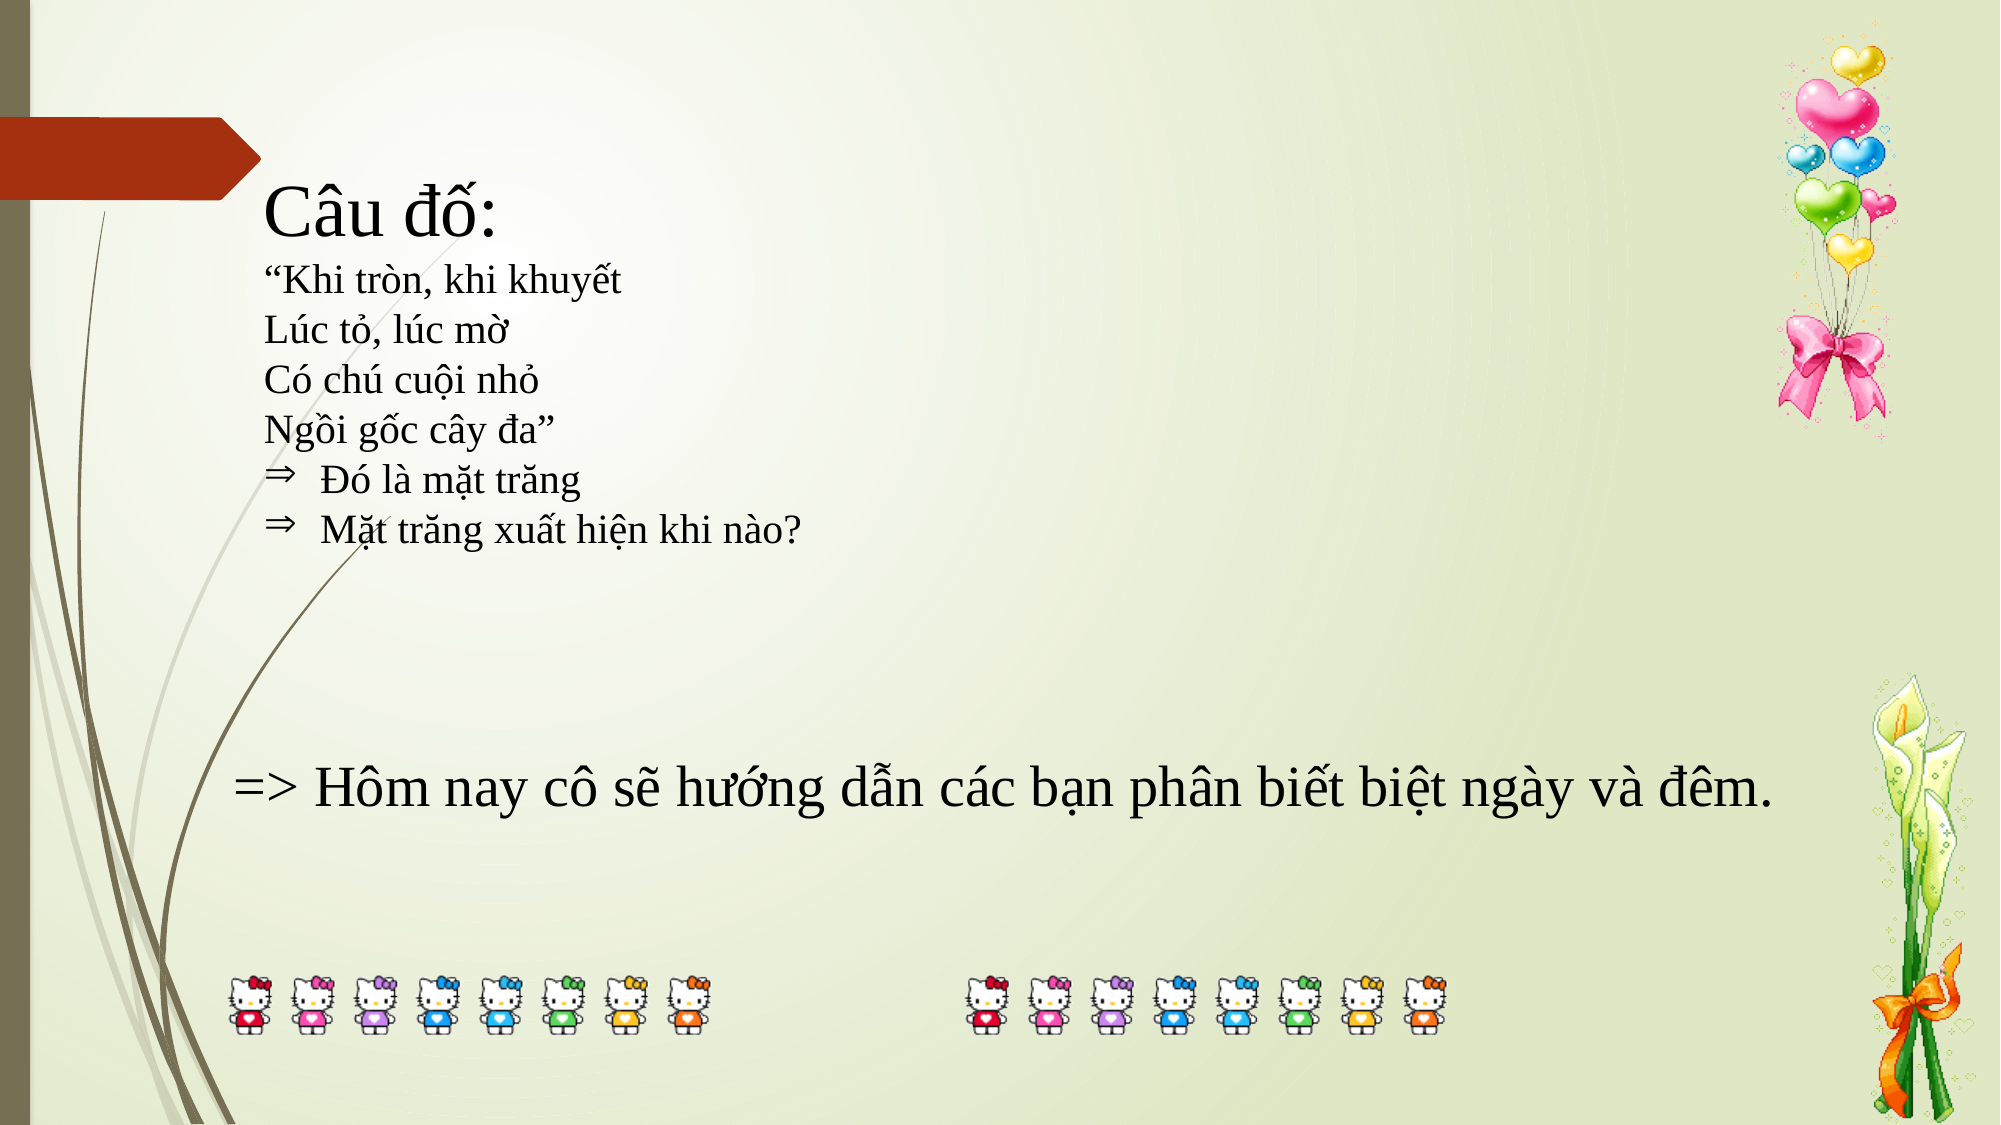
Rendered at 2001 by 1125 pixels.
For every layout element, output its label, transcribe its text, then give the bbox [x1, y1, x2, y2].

picture [1871, 670, 1978, 1125]
picture [211, 897, 731, 1040]
text_box Câu đố: “Khi tròn, khi khuyết Lúc tỏ, lúc mờ Có chú cuội nhỏ Ngồi gốc cây đa” Đó là mặt trăng Mặt trăng xuất hiện khi nào? [249, 153, 1680, 559]
text_box => Hôm nay cô sẽ hướng dẫn các bạn phân biết biệt ngày và đêm. [219, 670, 1790, 825]
picture [947, 897, 1468, 1040]
picture [1774, 0, 1900, 469]
